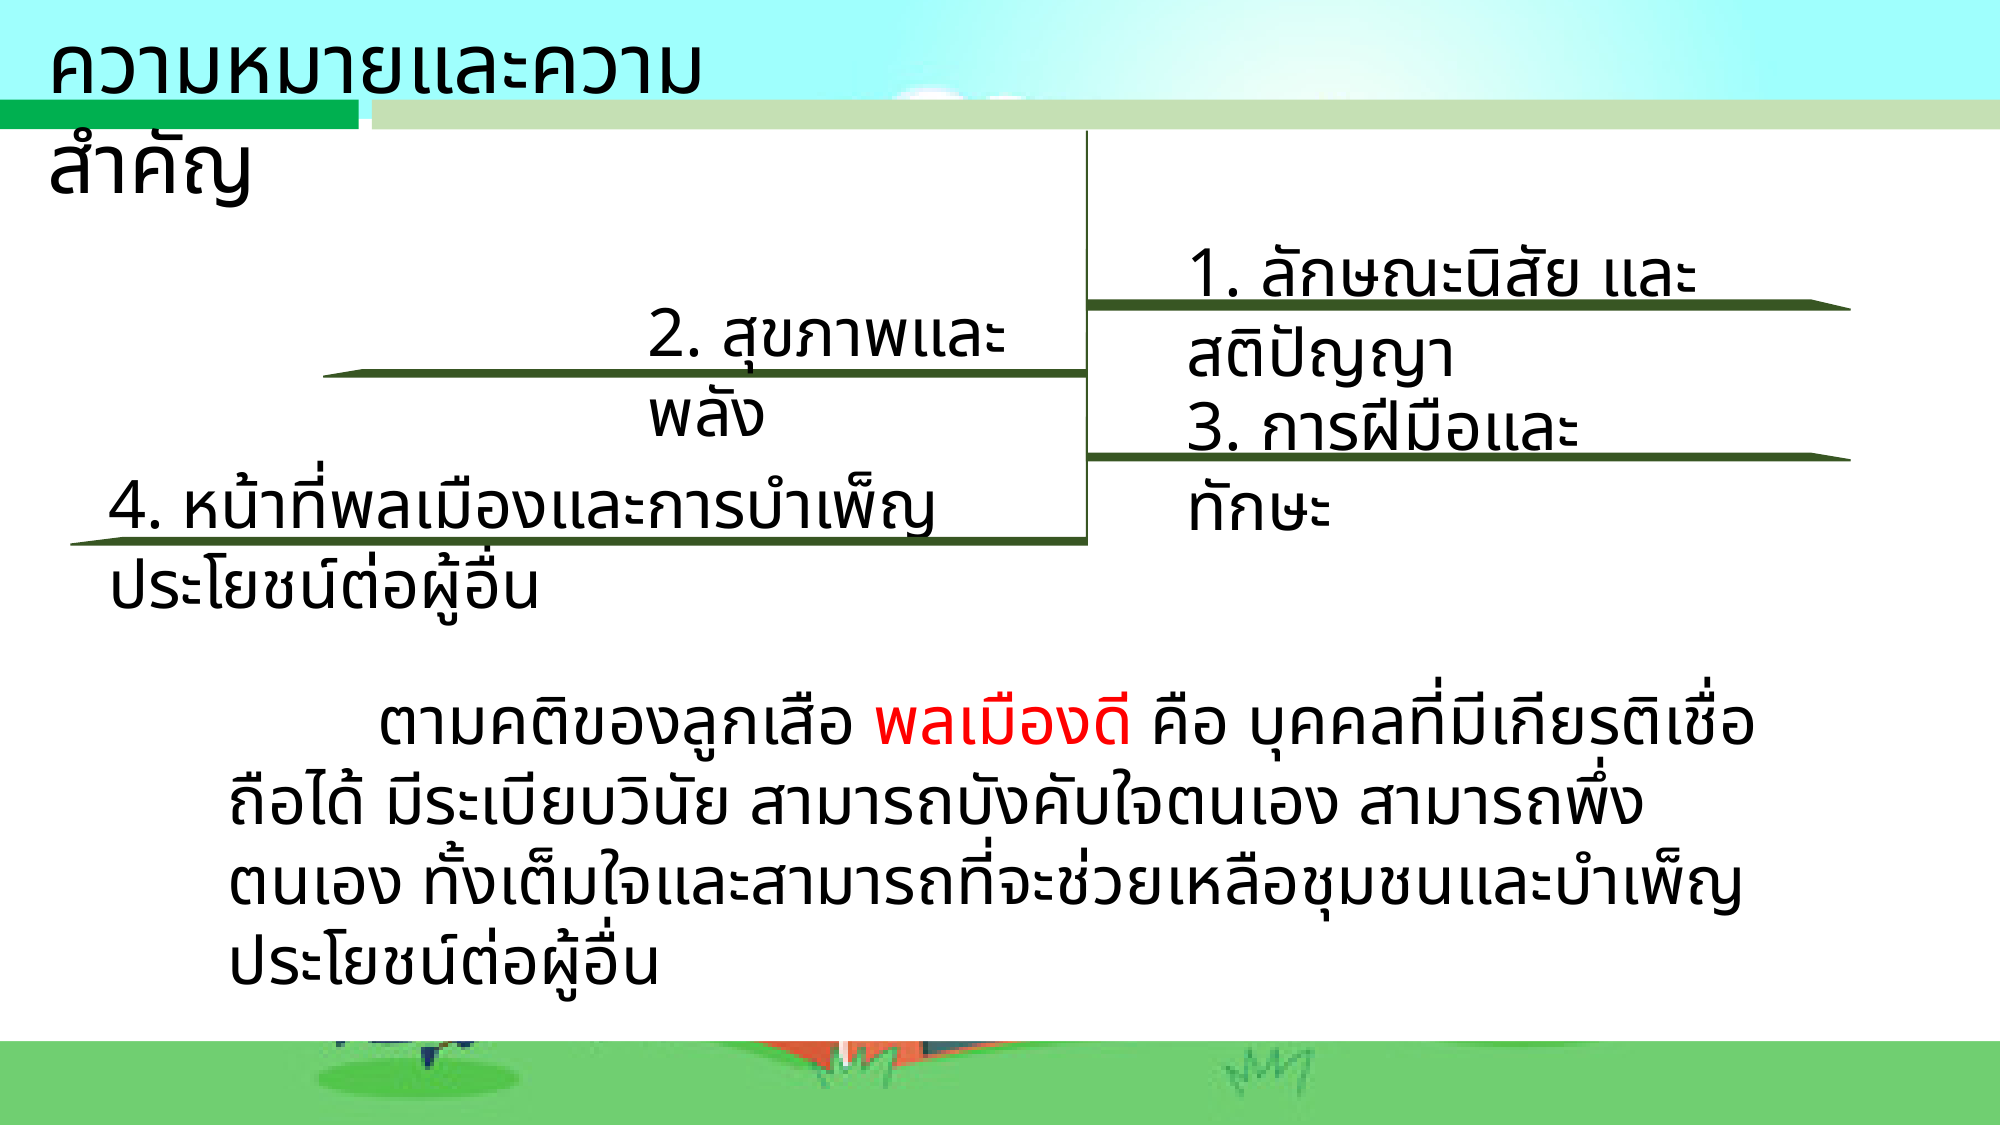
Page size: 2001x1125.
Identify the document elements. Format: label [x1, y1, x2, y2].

text_box [1086, 130, 1851, 318]
picture [0, 0, 2000, 1125]
text_box [1086, 332, 1851, 473]
text_box [323, 248, 1087, 379]
text_box [70, 416, 1087, 551]
